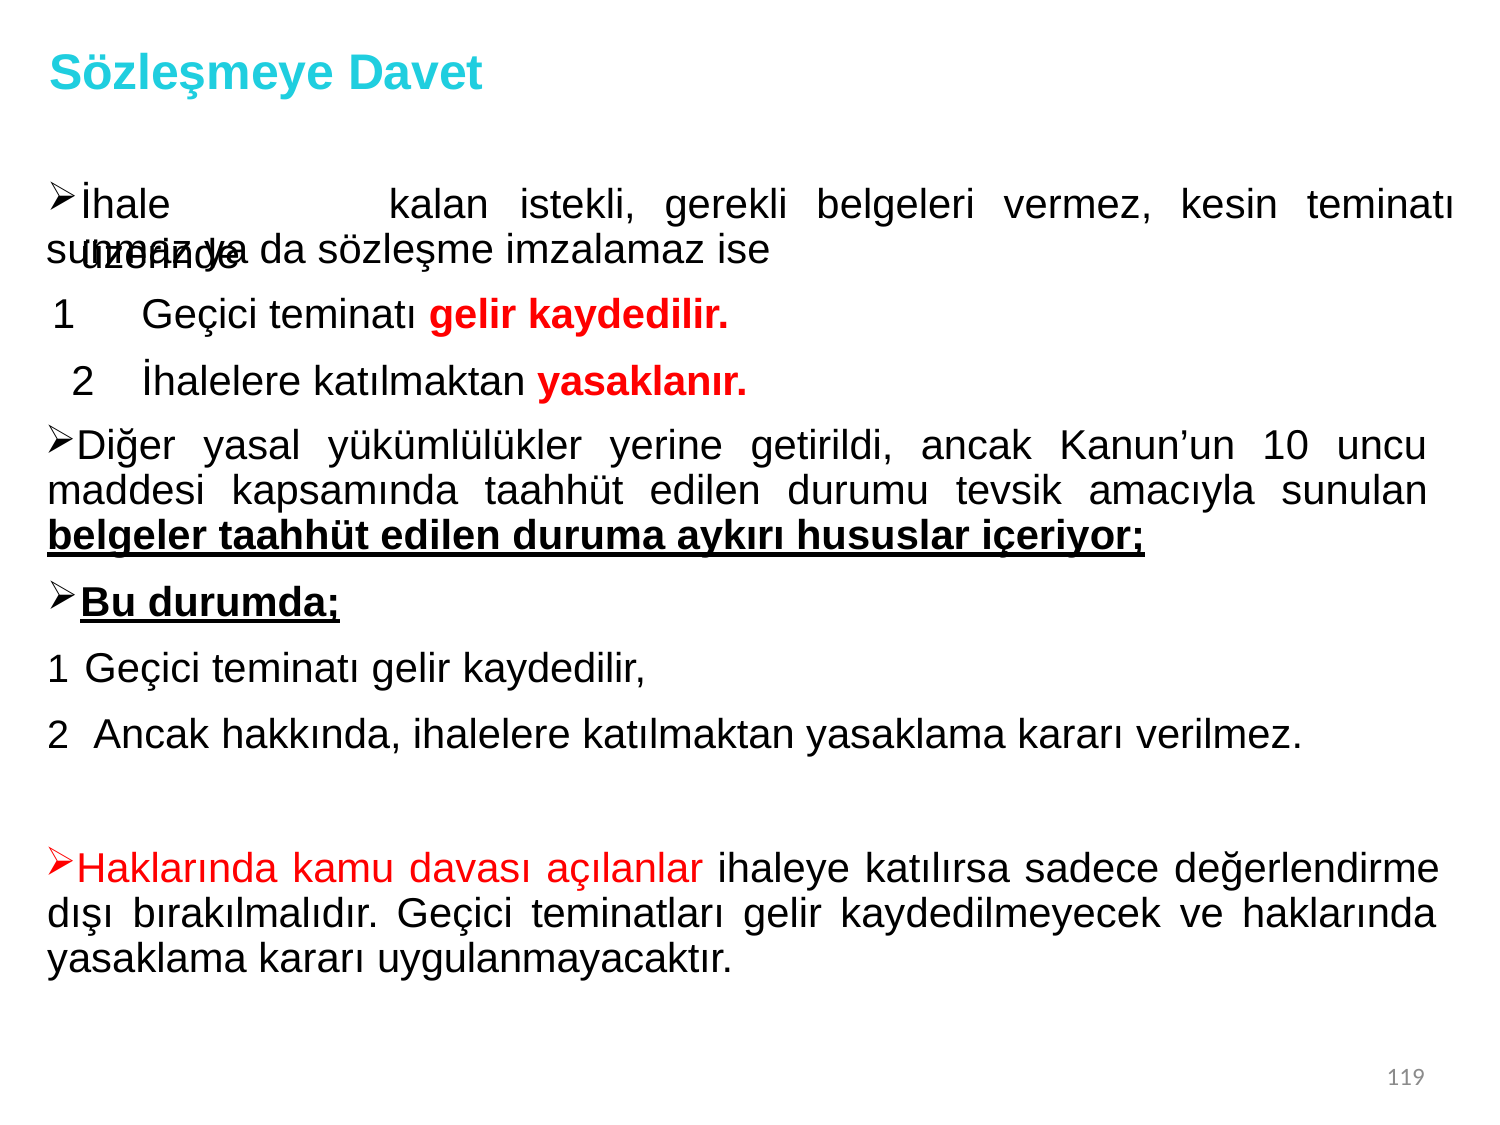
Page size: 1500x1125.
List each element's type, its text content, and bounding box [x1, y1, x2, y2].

text_box İhale üzerinde [45, 174, 362, 203]
text_box Diğer yasal yükümlülükler yerine getirildi, ancak Kanun’un 10 uncu maddesi kapsamında taahhüt edilen durumu tevsik amacıyla sunulan belgeler taahhüt edilen duruma aykırı hususlar içeriyor; Bu durumda; Geçici teminatı gelir kaydedilir, Ancak hakkında, ihalelere katılmaktan yasaklama kararı verilmez. Haklarında kamu davası açılanlar ihaleye katılırsa sadece değerlendirme dışı bırakılmalıdır. Geçici teminatları gelir kaydedilmeyecek ve haklarında yasaklama kararı uygulanmayacaktır. [45, 416, 1456, 982]
slide_number 119 [1074, 982, 1425, 1125]
title Sözleşmeye Davet [45, 0, 486, 164]
text_box kalan istekli, gerekli belgeleri vermez, kesin teminatı [386, 174, 1456, 227]
text_box sunmaz ya da sözleşme imzalamaz ise Geçici teminatı gelir kaydedilir. İhalelere katılmaktan yasaklanır. [45, 203, 772, 404]
